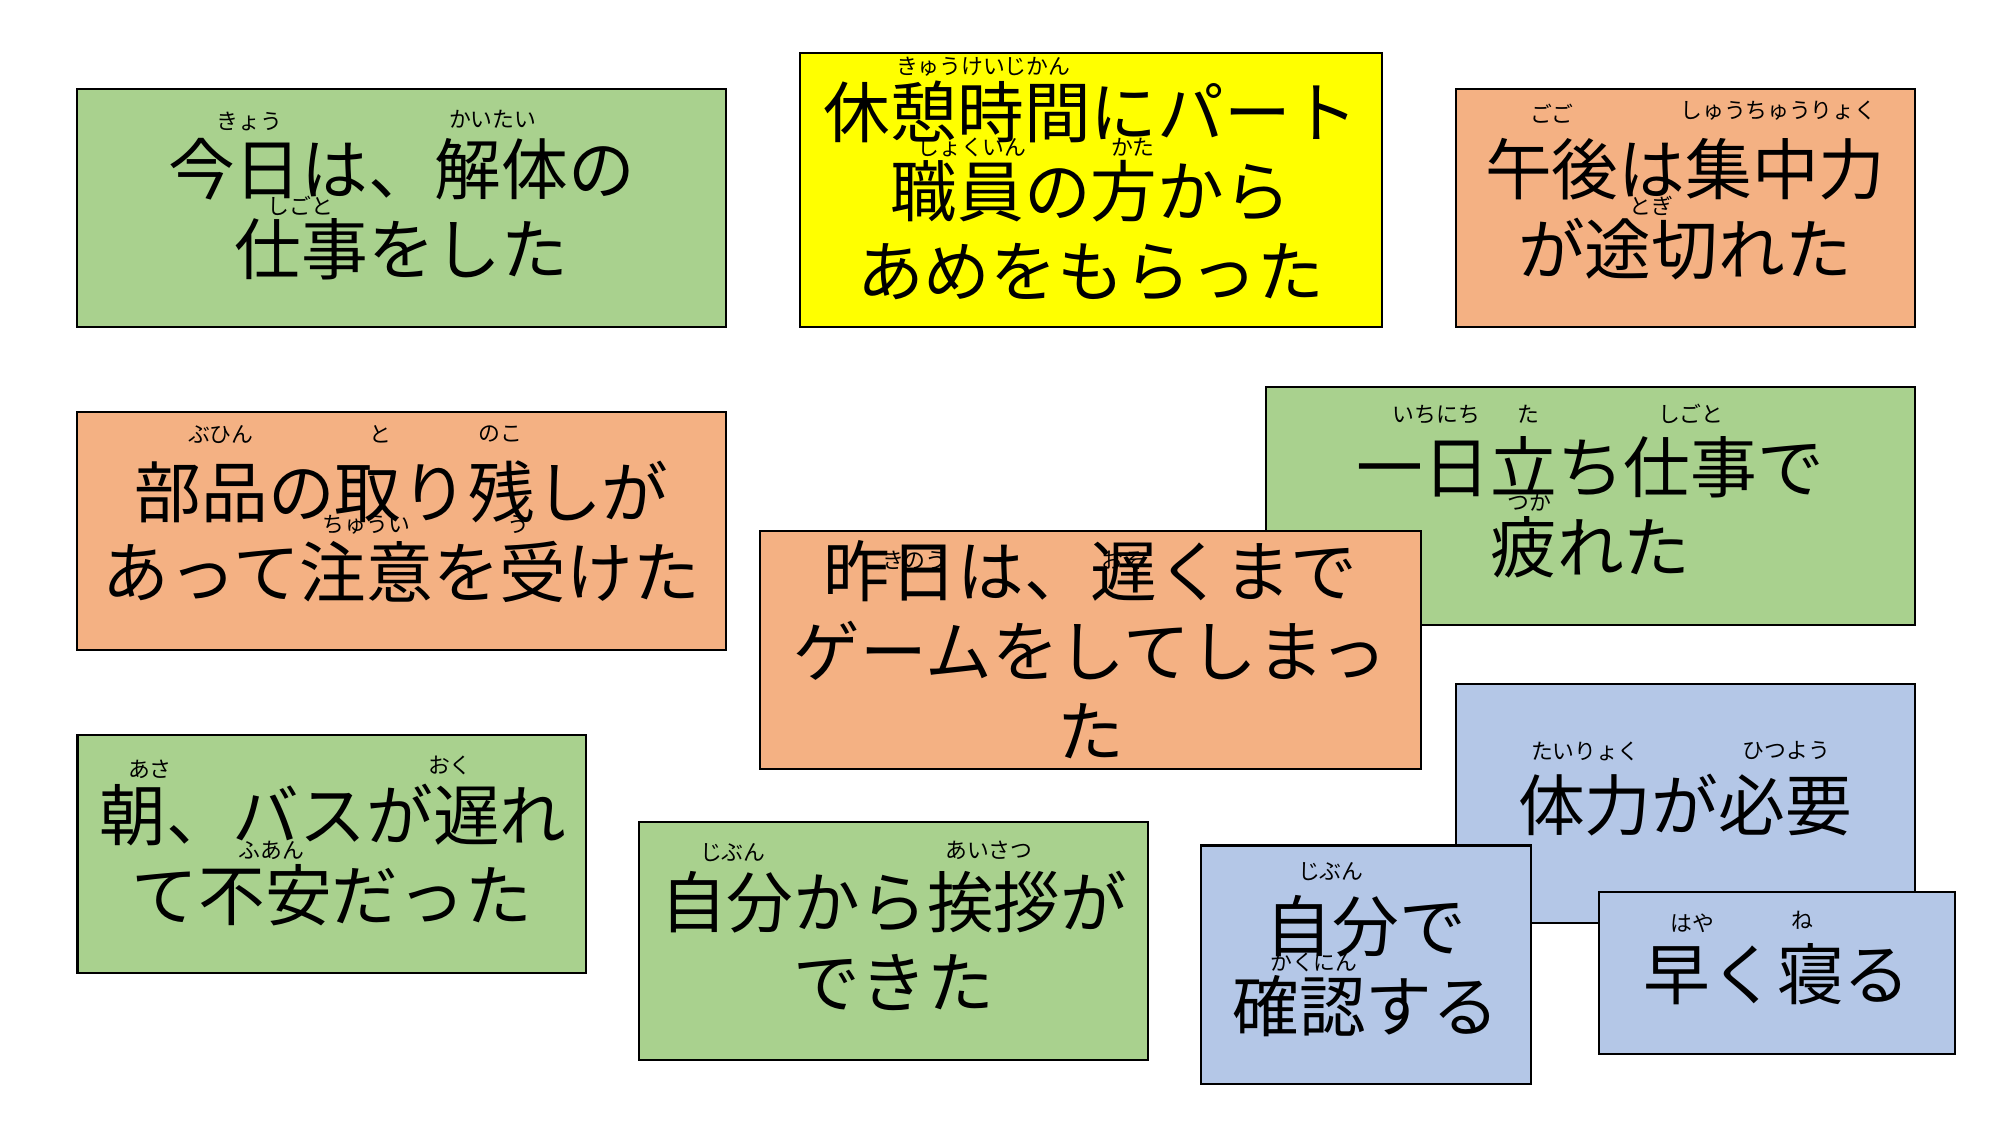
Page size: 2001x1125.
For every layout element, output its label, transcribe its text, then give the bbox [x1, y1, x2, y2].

text_box おく [413, 744, 487, 785]
text_box 午後は集中力が途切れた [1455, 88, 1916, 328]
text_box と [354, 412, 406, 454]
text_box たいりょく [1516, 730, 1655, 772]
text_box のこ [464, 411, 538, 453]
text_box 部品の取り残しが あって注意を受けた [76, 411, 727, 651]
text_box かた [1096, 126, 1170, 168]
text_box 昨日は、遅くまで ゲームをしてしまった [759, 530, 1422, 770]
text_box ひつよう [1728, 729, 1845, 771]
text_box た [1503, 393, 1555, 435]
text_box きゅうけいじかん [881, 45, 1086, 87]
text_box 休憩時間にパート 職員の方から あめをもらった [799, 52, 1383, 328]
text_box ごご [1515, 93, 1589, 135]
text_box あさ [113, 748, 187, 790]
text_box 体力が必要 [1455, 683, 1916, 924]
text_box 今日は、解体の 仕事をした [76, 88, 727, 328]
text_box しゅうちゅうりょく [1665, 89, 1892, 131]
text_box きょう [202, 100, 297, 142]
text_box ね [1776, 899, 1828, 941]
text_box かくにん [1255, 941, 1373, 983]
text_box つか [1493, 481, 1567, 523]
text_box しごと [252, 185, 348, 226]
text_box きのう [867, 539, 963, 581]
text_box はや [1655, 901, 1729, 943]
text_box おそ [1087, 539, 1161, 581]
text_box 早く寝る [1598, 891, 1956, 1055]
text_box 一日立ち仕事で 疲れた [1265, 386, 1916, 626]
text_box かいたい [434, 97, 552, 139]
text_box いちにち [1378, 393, 1495, 435]
text_box じぶん [685, 830, 781, 872]
text_box 自分から挨拶ができた [638, 821, 1149, 1061]
text_box ふあん [223, 829, 319, 871]
text_box しごと [1643, 392, 1739, 434]
text_box ちゅうい [308, 503, 425, 545]
text_box う [492, 503, 544, 545]
text_box あいさつ [930, 829, 1048, 871]
text_box しょくいん [902, 126, 1042, 168]
text_box ぶひん [173, 412, 269, 454]
text_box とぎ [1615, 185, 1689, 226]
text_box 自分で 確認する [1200, 844, 1532, 1085]
text_box 朝、バスが遅れて不安だった [76, 734, 587, 974]
text_box じぶん [1283, 850, 1379, 892]
